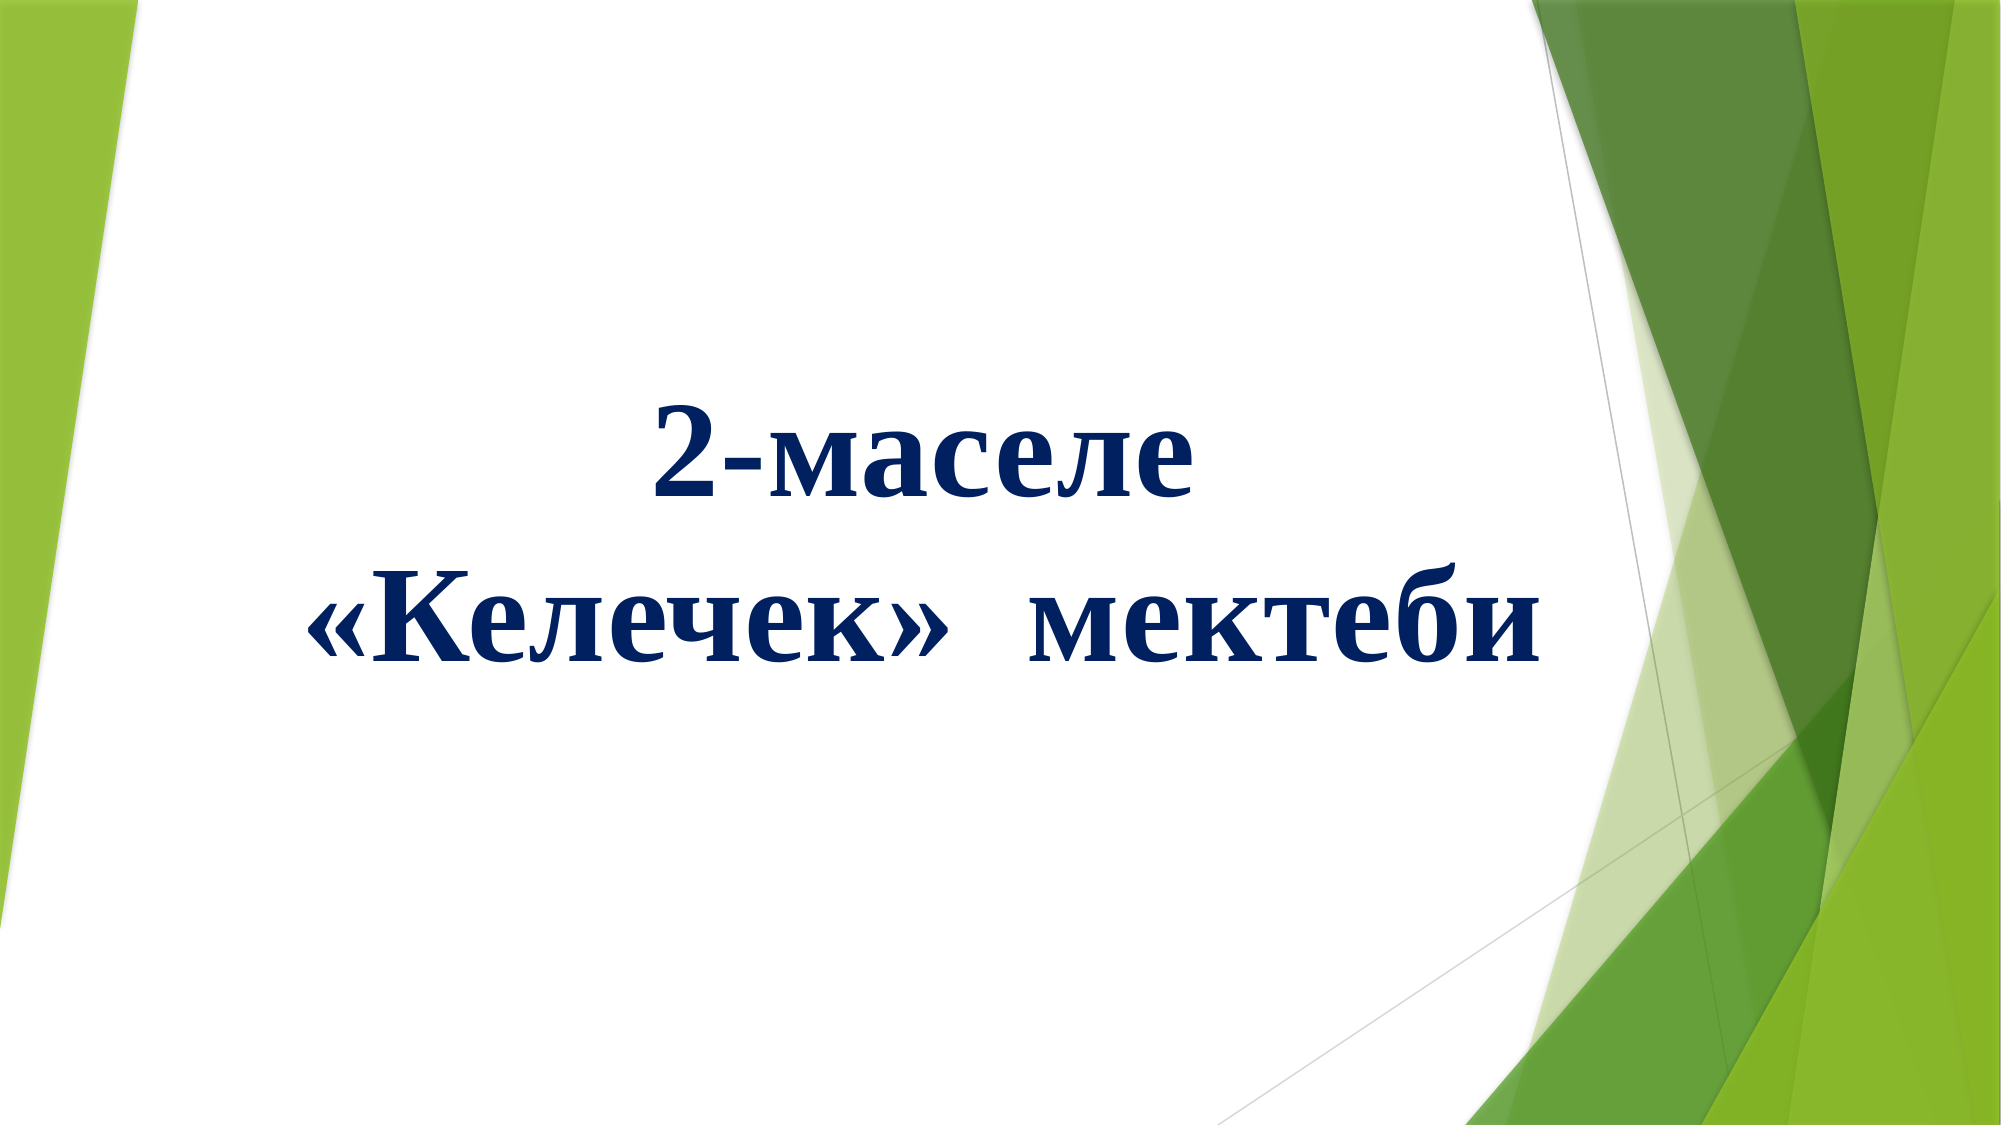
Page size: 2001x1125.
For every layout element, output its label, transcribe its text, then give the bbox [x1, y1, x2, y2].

text_box 2-маселе «Келечек» мектеби [250, 351, 1596, 697]
